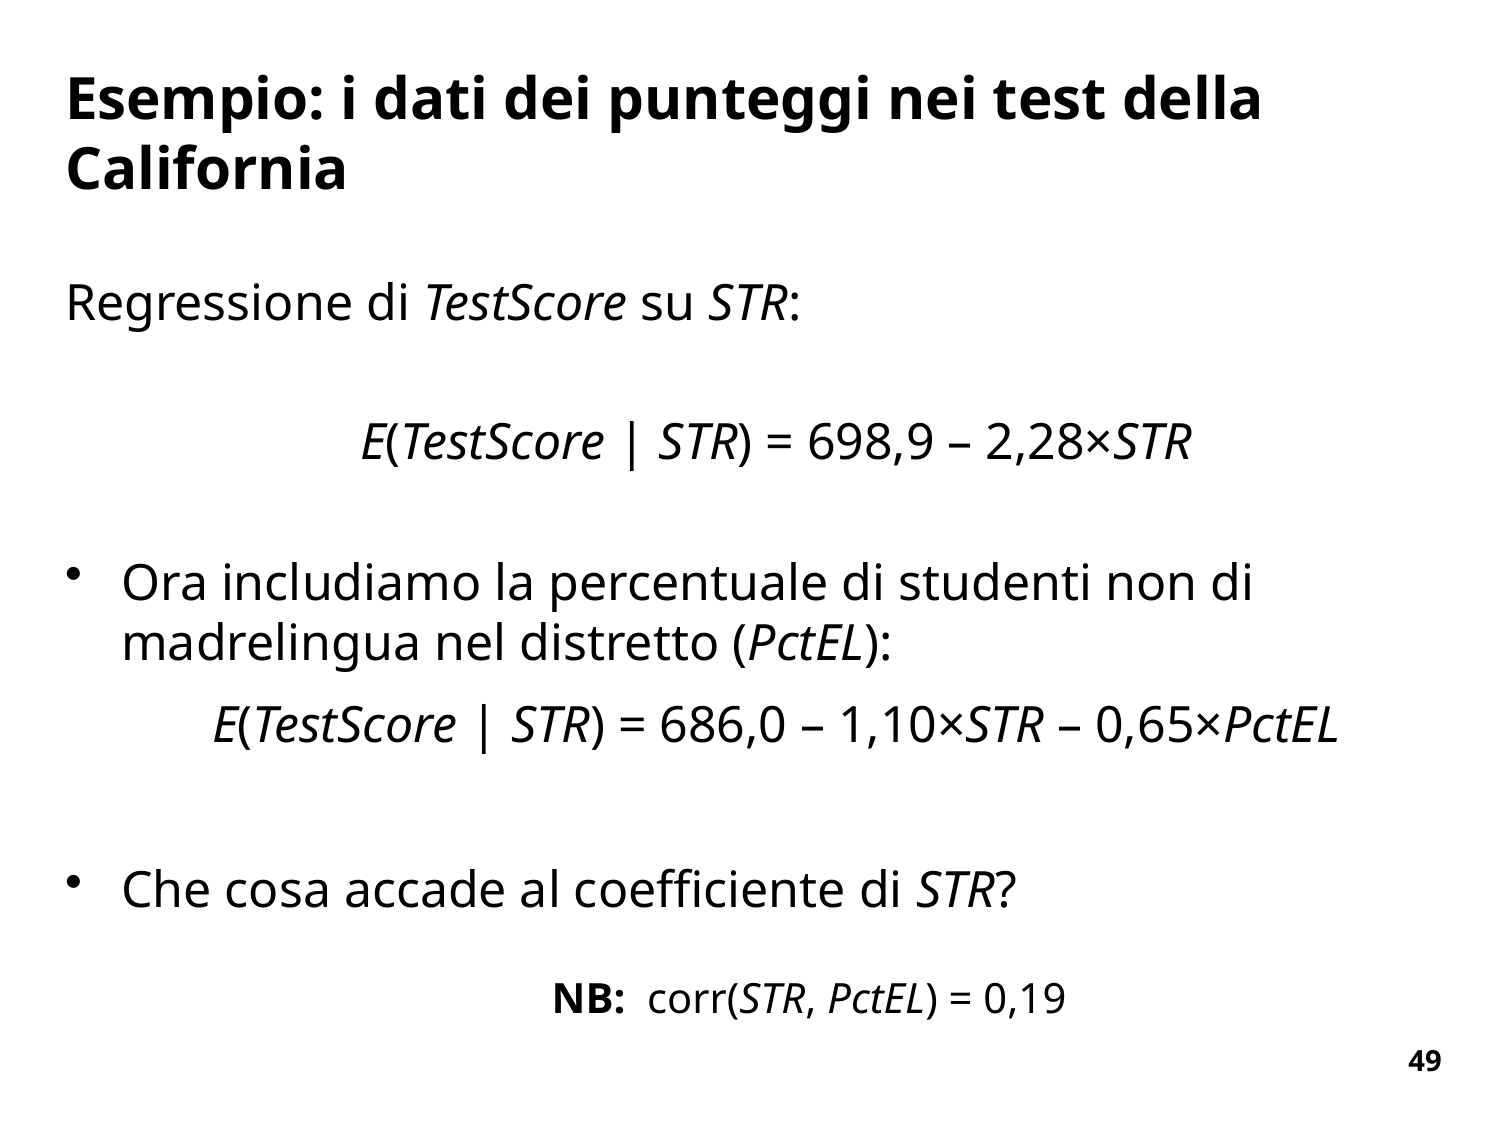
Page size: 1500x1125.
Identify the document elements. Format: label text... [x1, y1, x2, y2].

title Esempio: i dati dei punteggi nei test della California [50, 49, 1463, 213]
slide_number 49 [1362, 1024, 1488, 1101]
list Regressione di TestScore su STR: E(TestScore | STR) = 698,9 – 2,28×STR Ora includiamo la percentuale di studenti non di madrelingua nel distretto (PctEL): E(TestScore | STR) = 686,0 – 1,10×STR – 0,65×PctEL Che cosa accade al coefficiente di STR? NB: corr(STR, PctEL) = 0,19 [50, 262, 1488, 1013]
